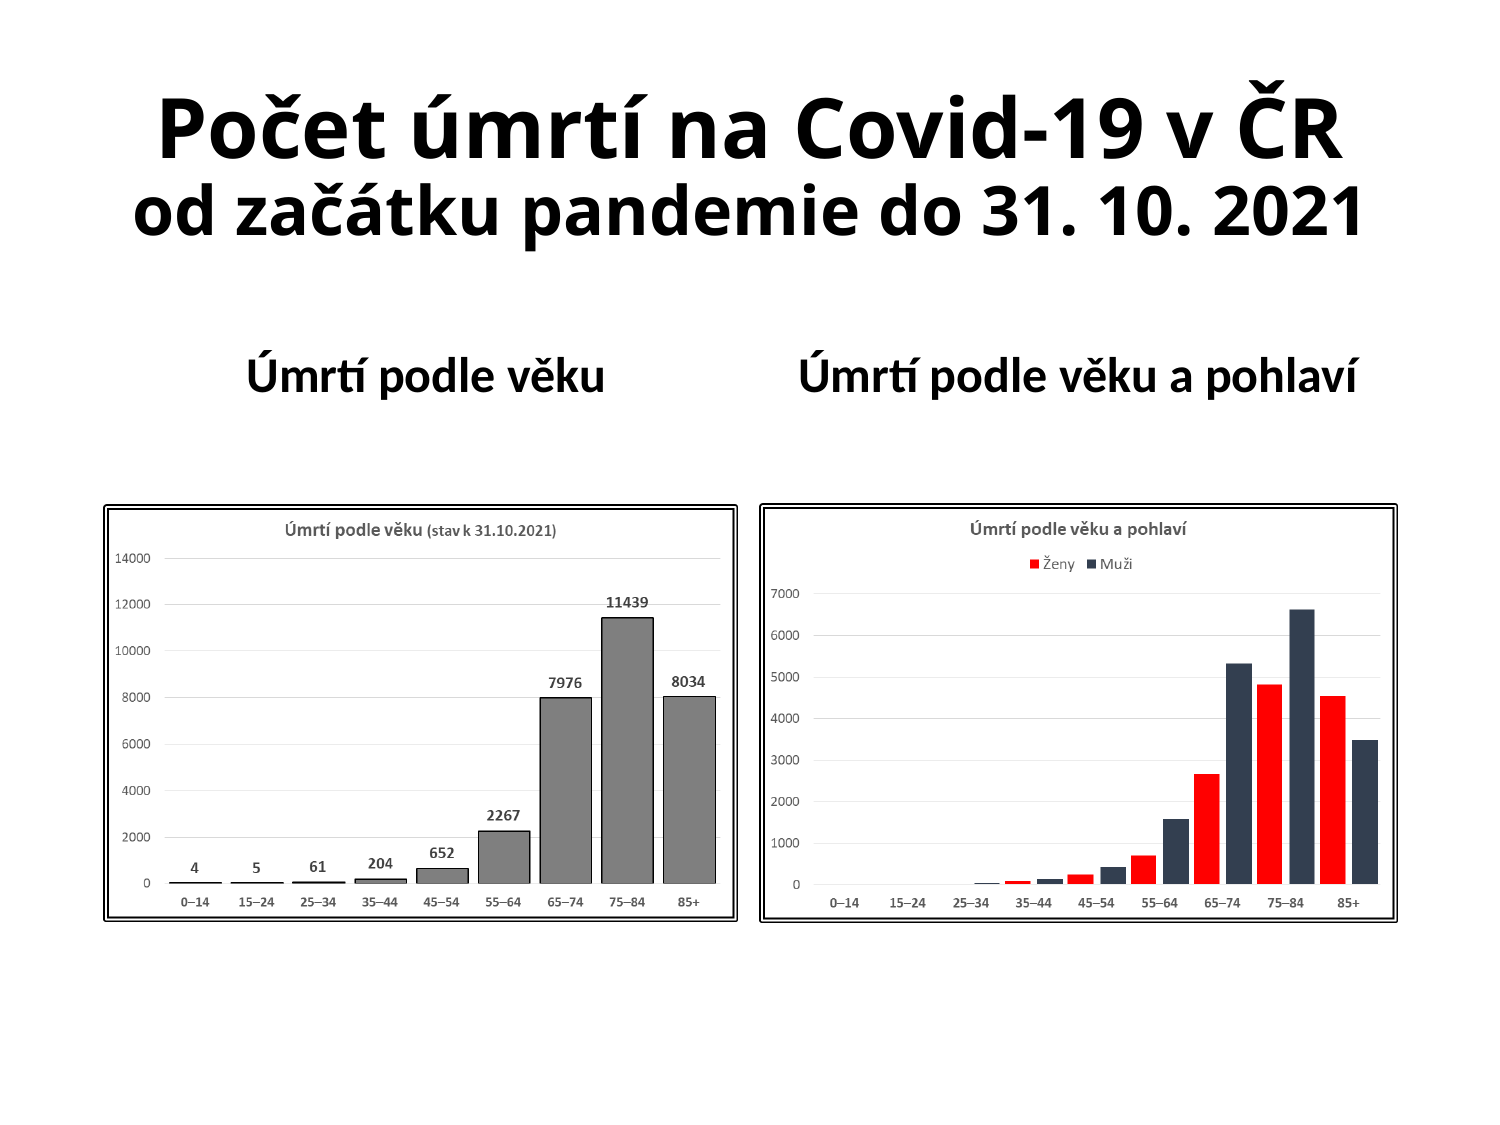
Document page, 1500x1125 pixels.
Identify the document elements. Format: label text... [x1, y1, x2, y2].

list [759, 503, 1398, 924]
title Počet úmrtí na Covid-19 v ČR od začátku pandemie do 31. 10. 2021 [103, 59, 1398, 278]
list Úmrtí podle věku a pohlaví [759, 275, 1398, 411]
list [103, 504, 738, 922]
list Úmrtí podle věku [103, 275, 738, 411]
